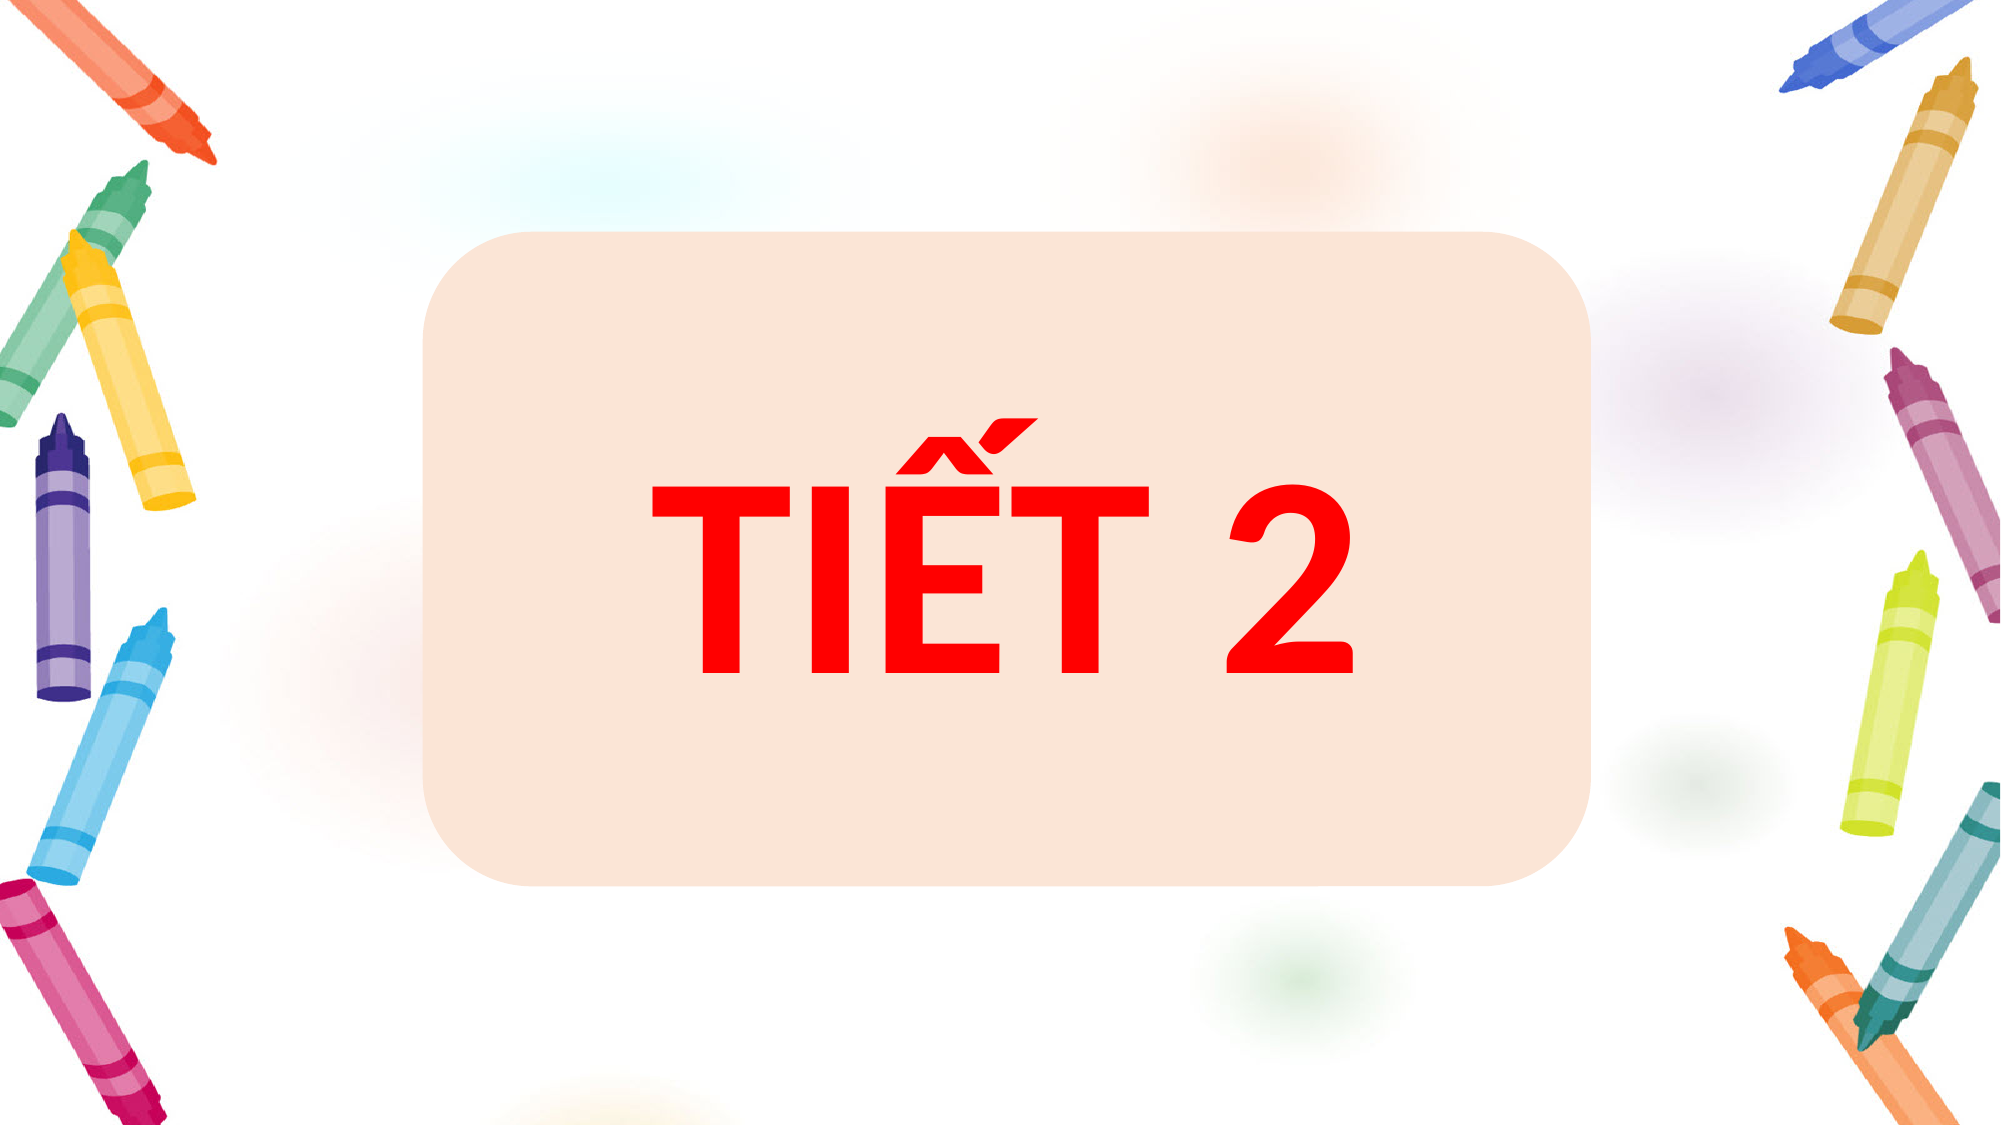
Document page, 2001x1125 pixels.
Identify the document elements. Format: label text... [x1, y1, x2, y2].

picture [0, 0, 2001, 1125]
text_box TIẾT 2 [421, 230, 1592, 888]
